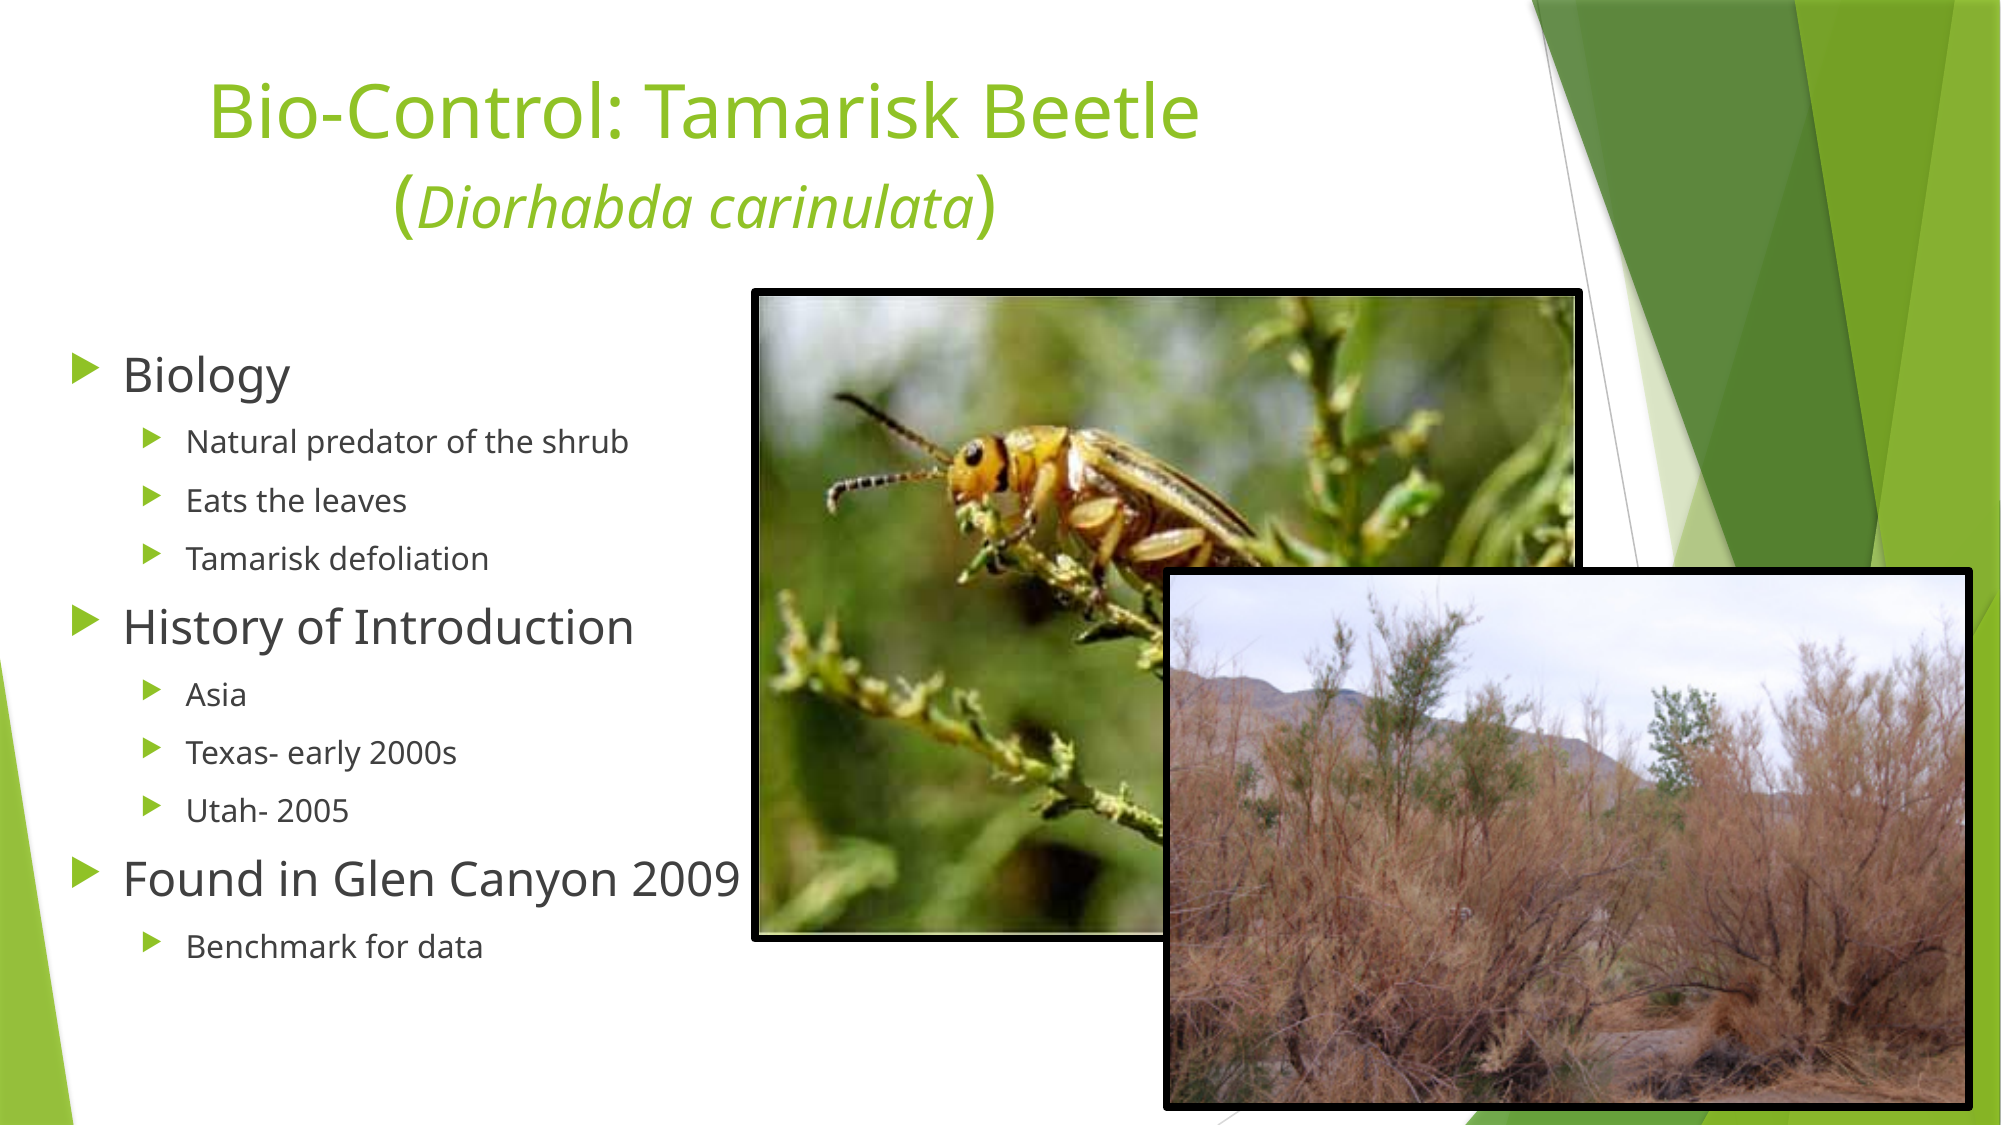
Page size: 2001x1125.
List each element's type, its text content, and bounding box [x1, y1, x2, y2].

picture [758, 294, 1966, 1104]
list Biology Natural predator of the shrub Eats the leaves Tamarisk defoliation History of Introduction Asia Texas- early 2000s Utah- 2005 Found in Glen Canyon 2009 Benchmark for data [53, 336, 1163, 974]
title Bio-Control: Tamarisk Beetle (Diorhabda carinulata) [0, 56, 1411, 274]
